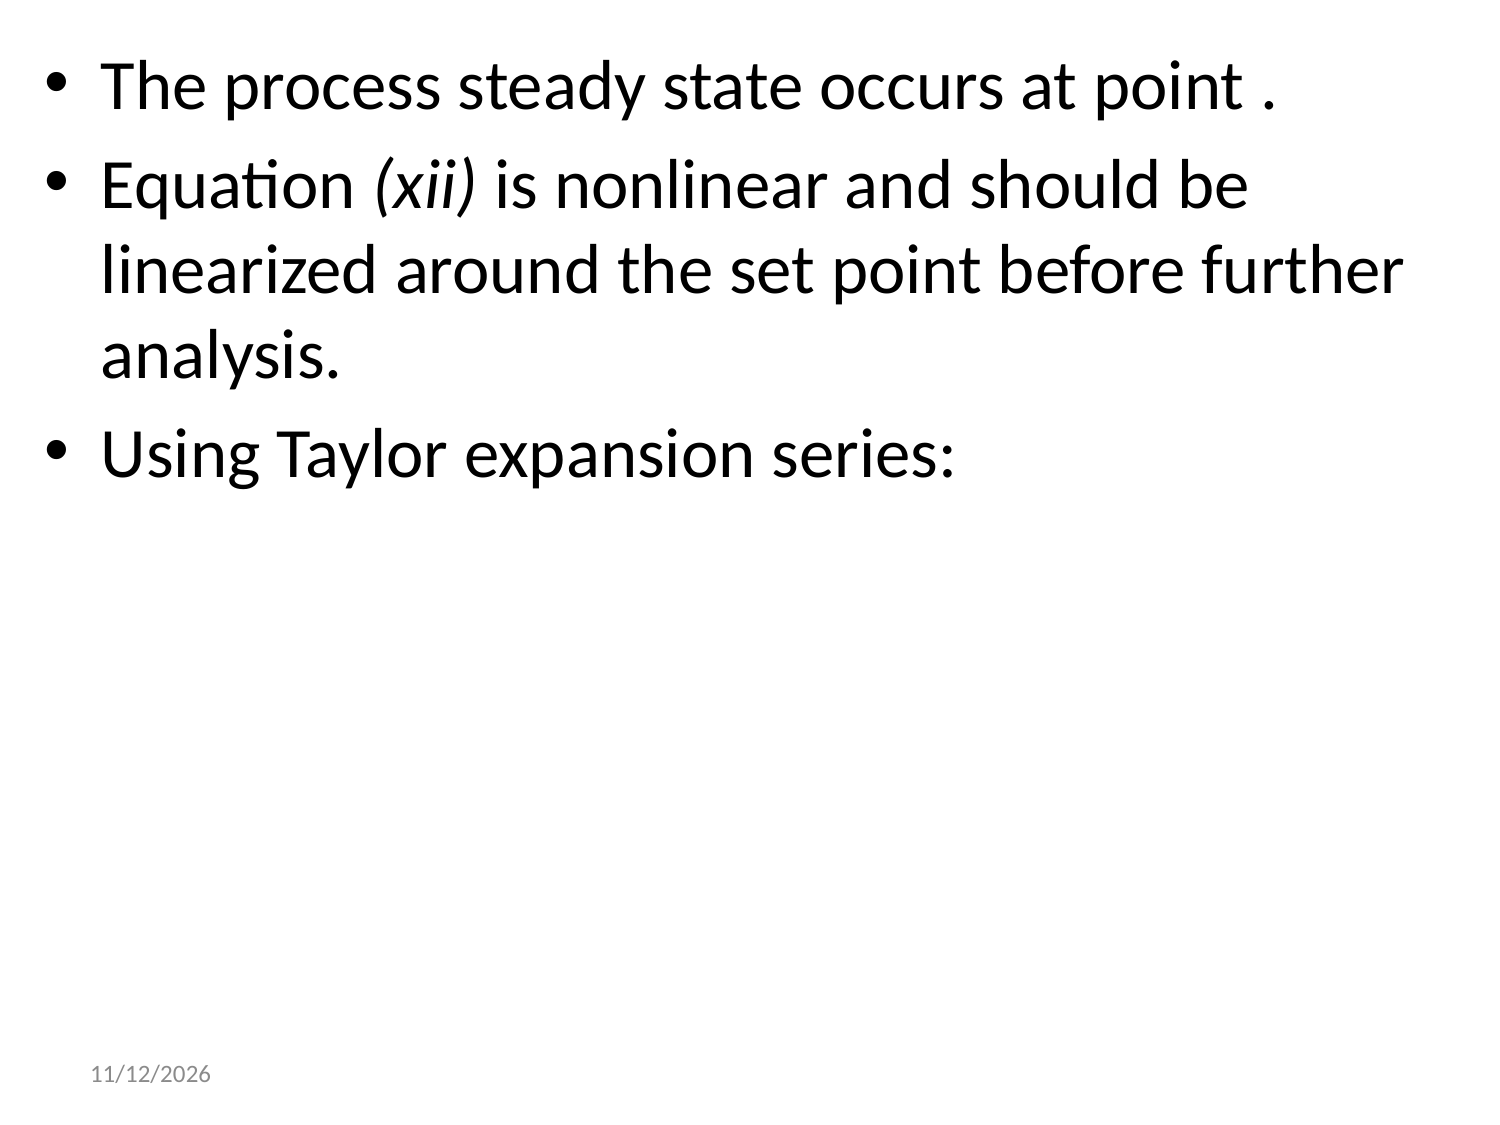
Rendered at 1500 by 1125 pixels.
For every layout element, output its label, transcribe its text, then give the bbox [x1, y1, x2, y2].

slide_number 10-Sep-18 [75, 1042, 425, 1103]
